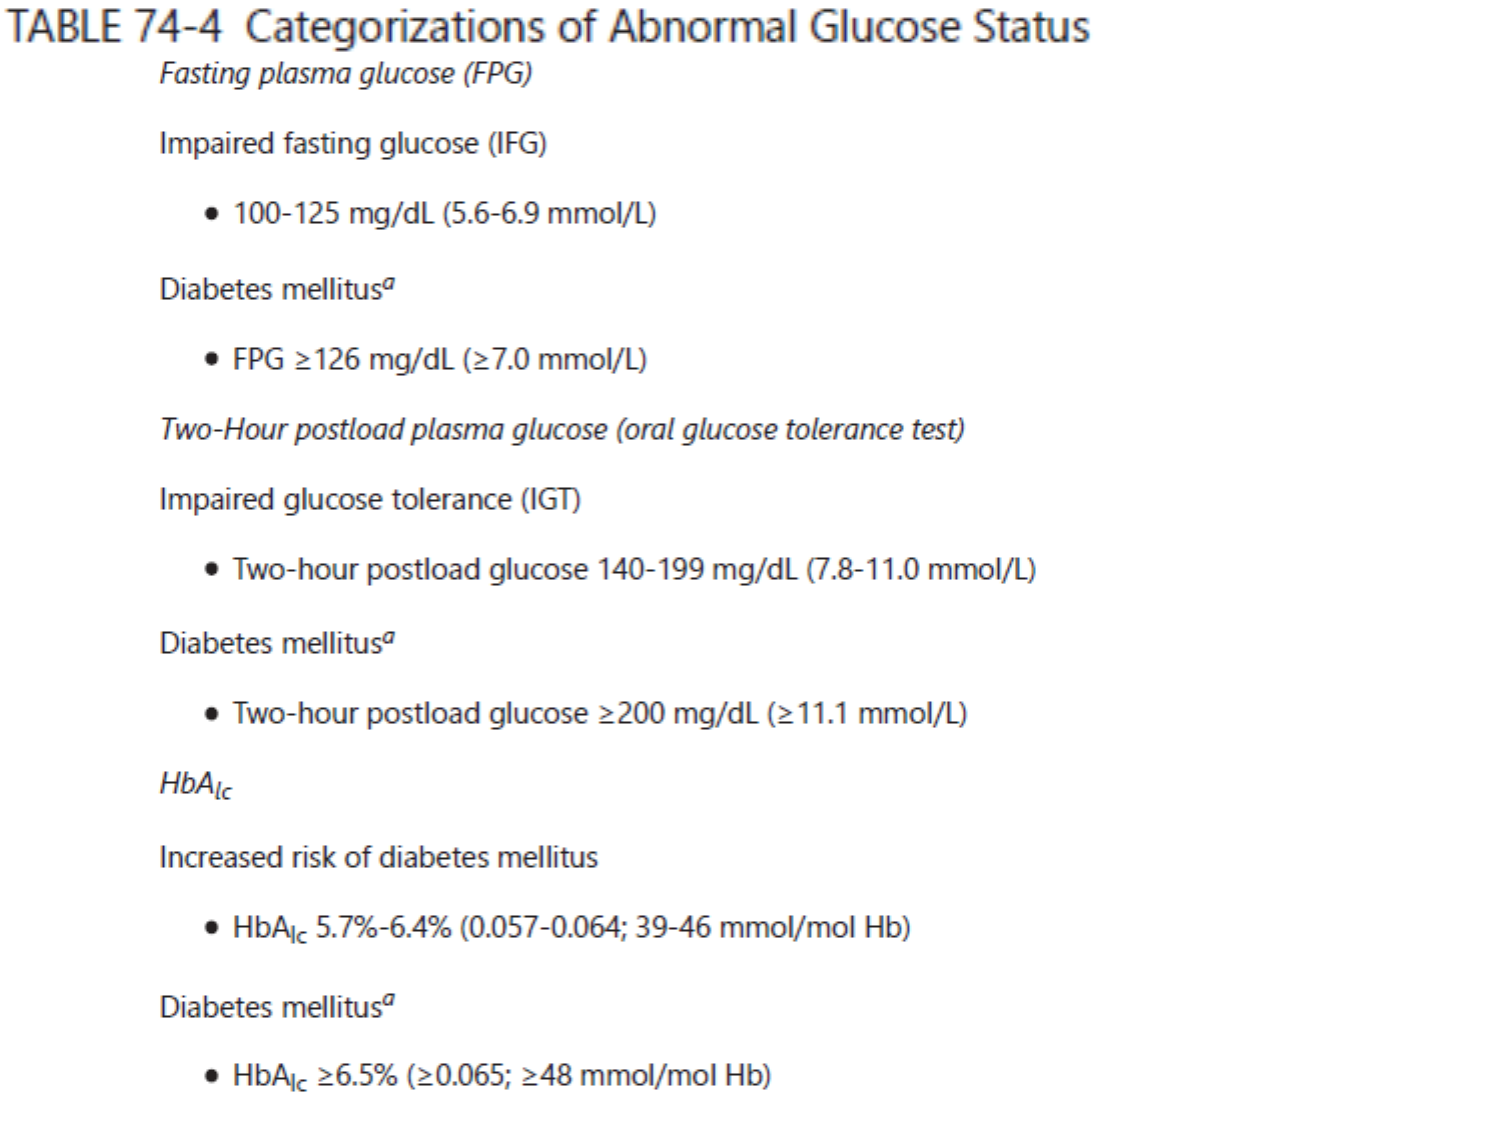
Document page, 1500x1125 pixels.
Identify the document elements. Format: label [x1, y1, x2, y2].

picture [0, 6, 1102, 1109]
